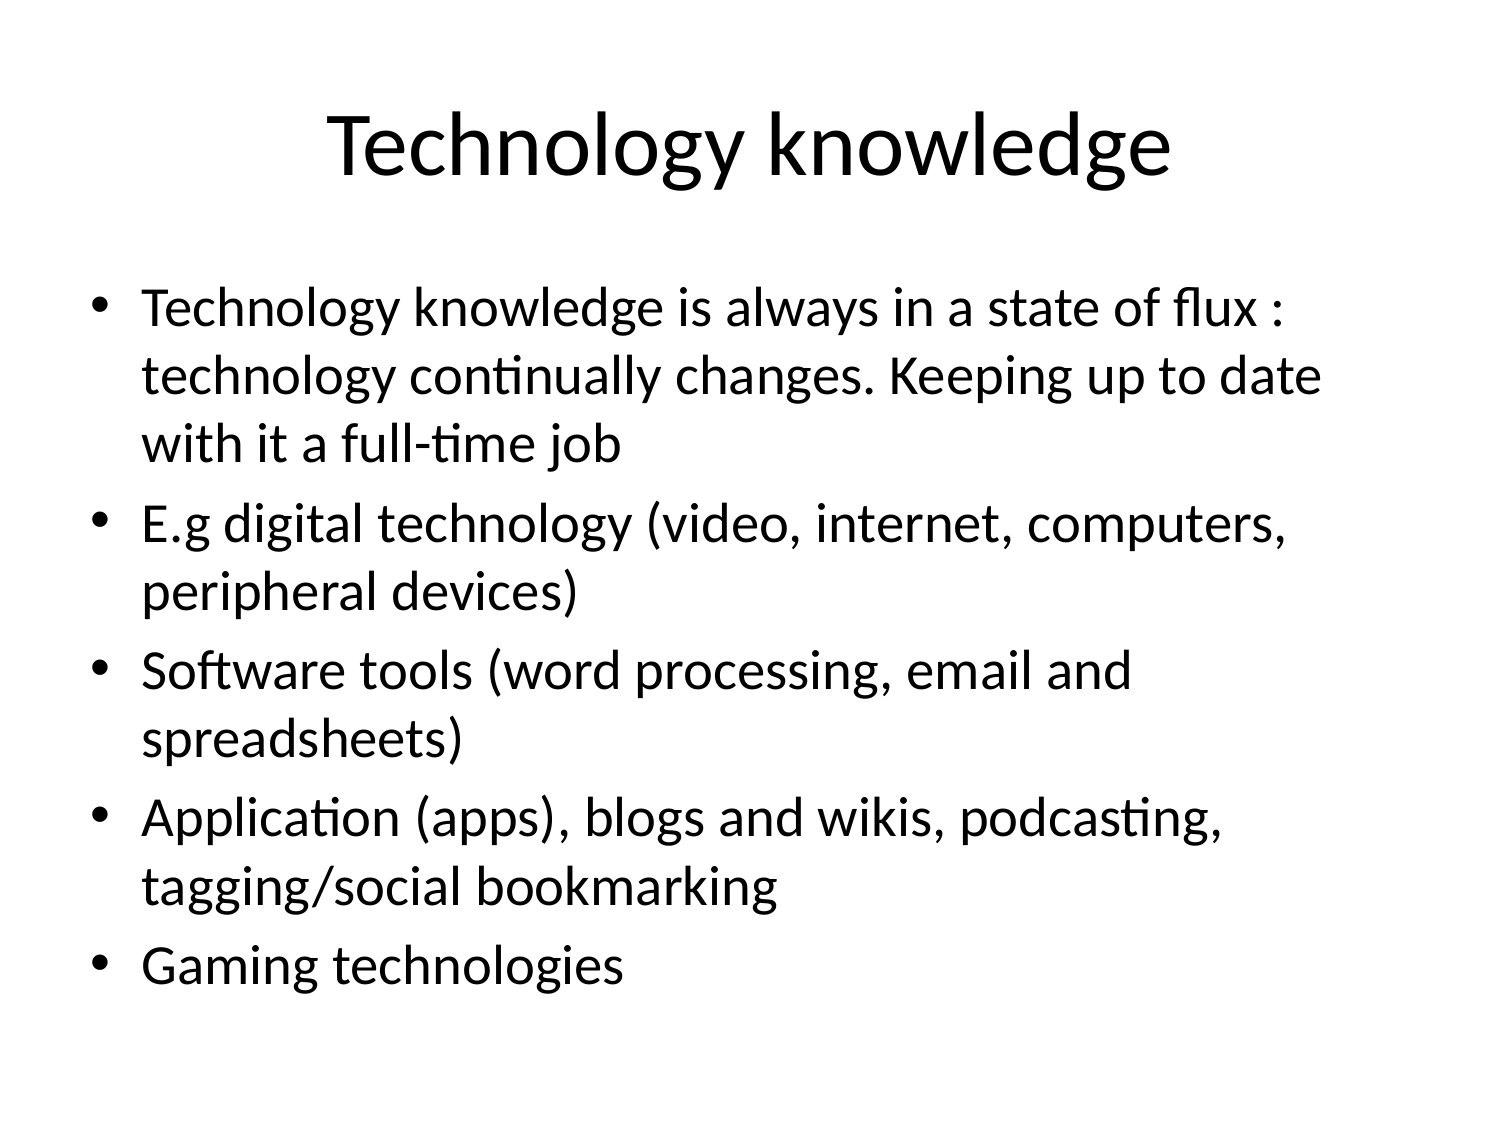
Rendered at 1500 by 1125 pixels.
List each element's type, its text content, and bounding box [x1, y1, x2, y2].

list Technology knowledge is always in a state of flux : technology continually changes. Keeping up to date with it a full-time job E.g digital technology (video, internet, computers, peripheral devices) Software tools (word processing, email and spreadsheets) Application (apps), blogs and wikis, podcasting, tagging/social bookmarking Gaming technologies [75, 262, 1425, 1005]
title Technology knowledge [75, 45, 1425, 233]
